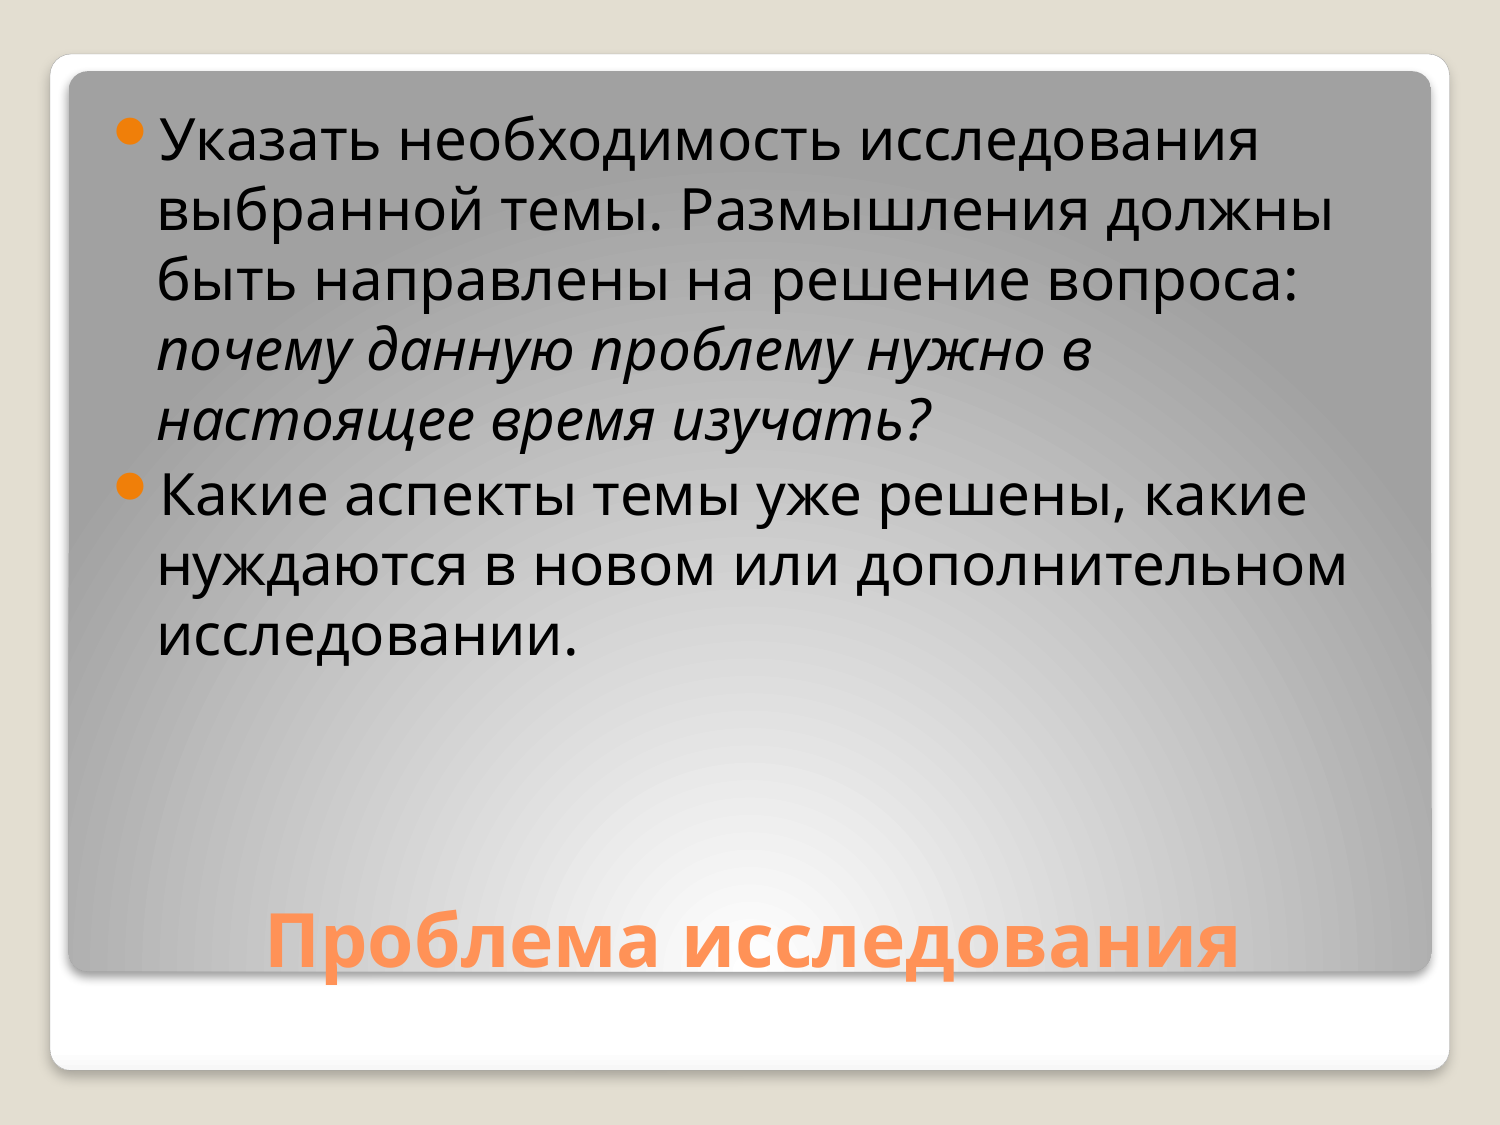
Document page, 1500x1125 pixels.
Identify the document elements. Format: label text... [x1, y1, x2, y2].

title Проблема исследования [82, 817, 1425, 990]
list Указать необходимость исследования выбранной темы. Размышления должны быть направлены на решение вопроса: почему данную проблему нужно в настоящее время изучать? Какие аспекты темы уже решены, какие нуждаются в новом или дополнительном исследовании. [82, 86, 1425, 774]
